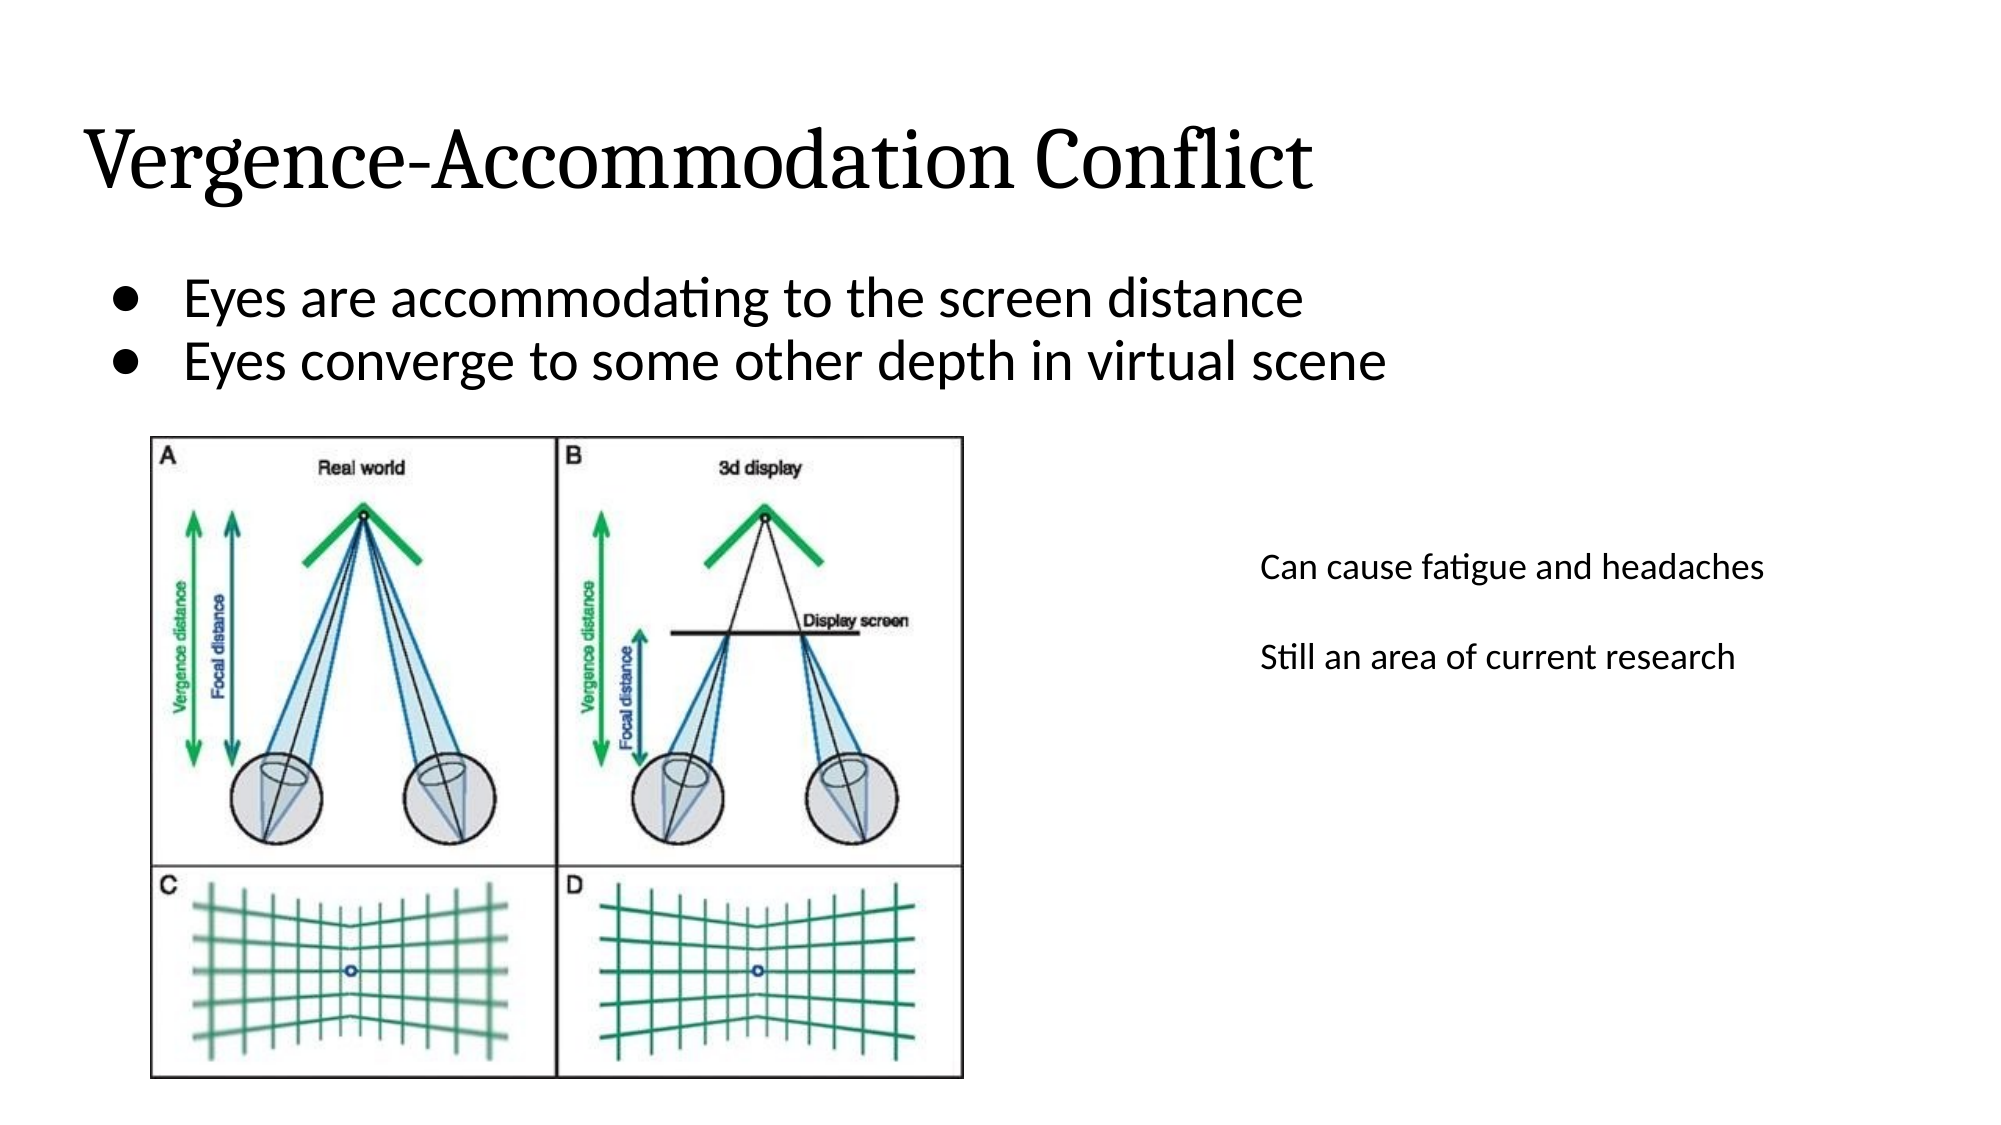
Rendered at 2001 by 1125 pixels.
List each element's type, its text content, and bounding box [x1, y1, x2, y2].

text_box Can cause fatigue and headaches Still an area of current research [1245, 534, 1848, 685]
title Vergence-Accommodation Conflict [68, 97, 1932, 223]
list Eyes are accommodating to the screen distance Eyes converge to some other depth in virtual scene [68, 252, 1932, 424]
picture [150, 435, 964, 1079]
